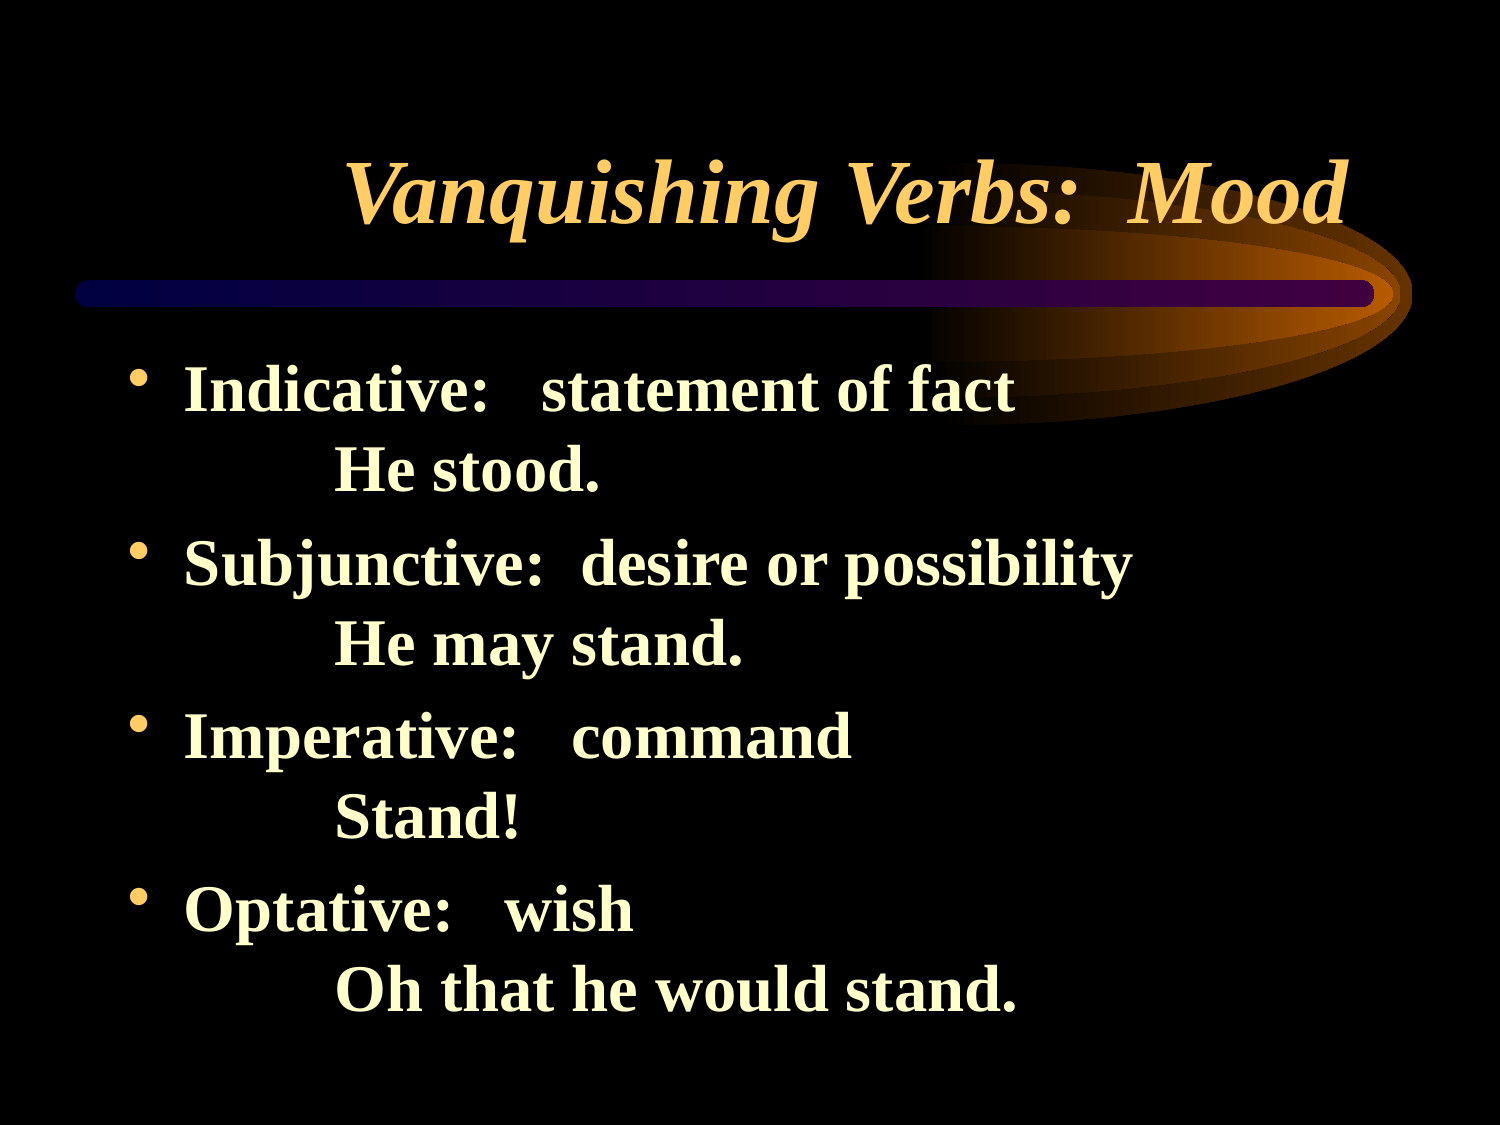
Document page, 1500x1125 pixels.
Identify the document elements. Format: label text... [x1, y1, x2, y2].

list Indicative: statement of fact He stood. Subjunctive: desire or possibility He may stand. Imperative: command Stand! Optative: wish Oh that he would stand. [112, 337, 1388, 1013]
title Vanquishing Verbs: Mood [112, 62, 1388, 250]
